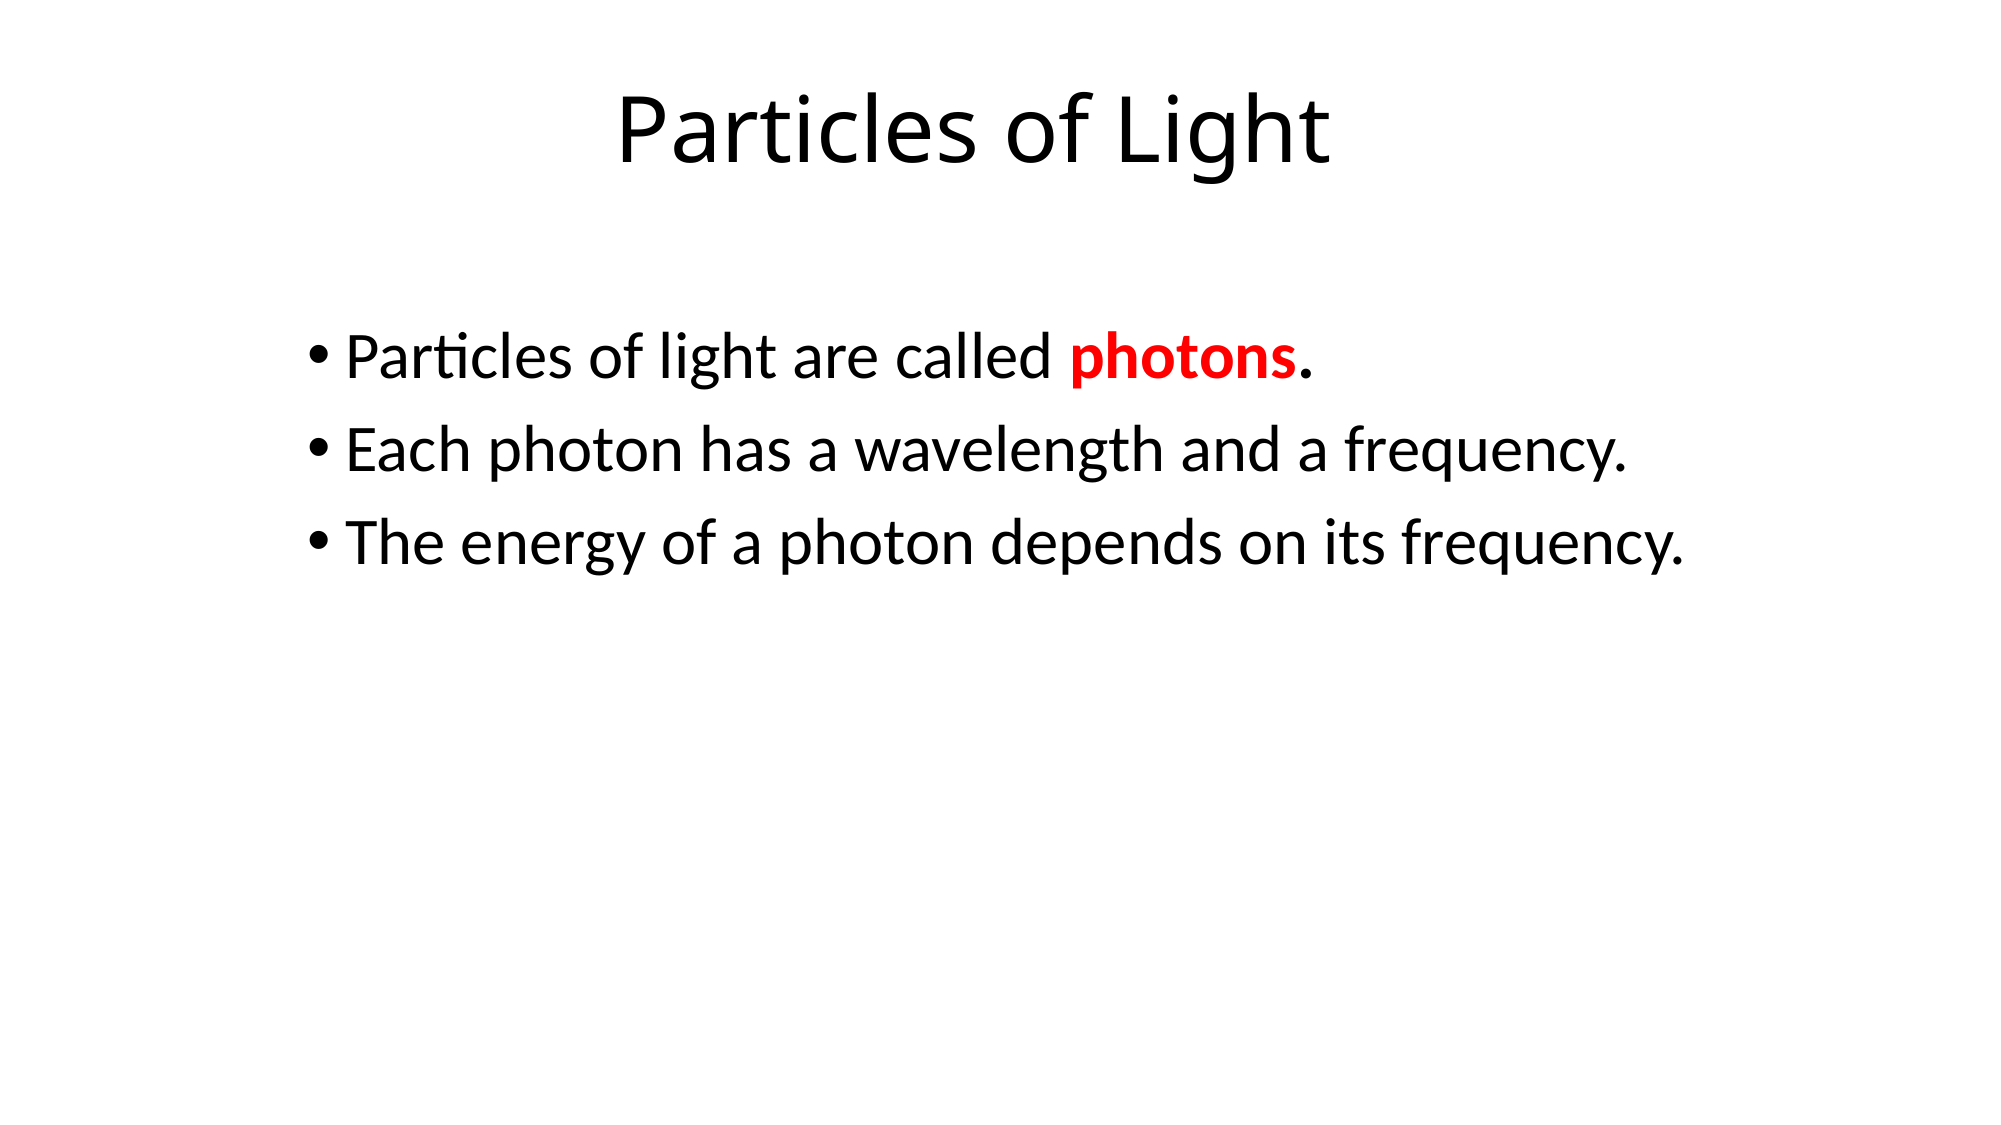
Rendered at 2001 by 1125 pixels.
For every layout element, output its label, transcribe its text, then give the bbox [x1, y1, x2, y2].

title Particles of Light [110, 23, 1836, 242]
list Particles of light are called photons. Each photon has a wavelength and a frequency. The energy of a photon depends on its frequency. [292, 313, 1914, 765]
